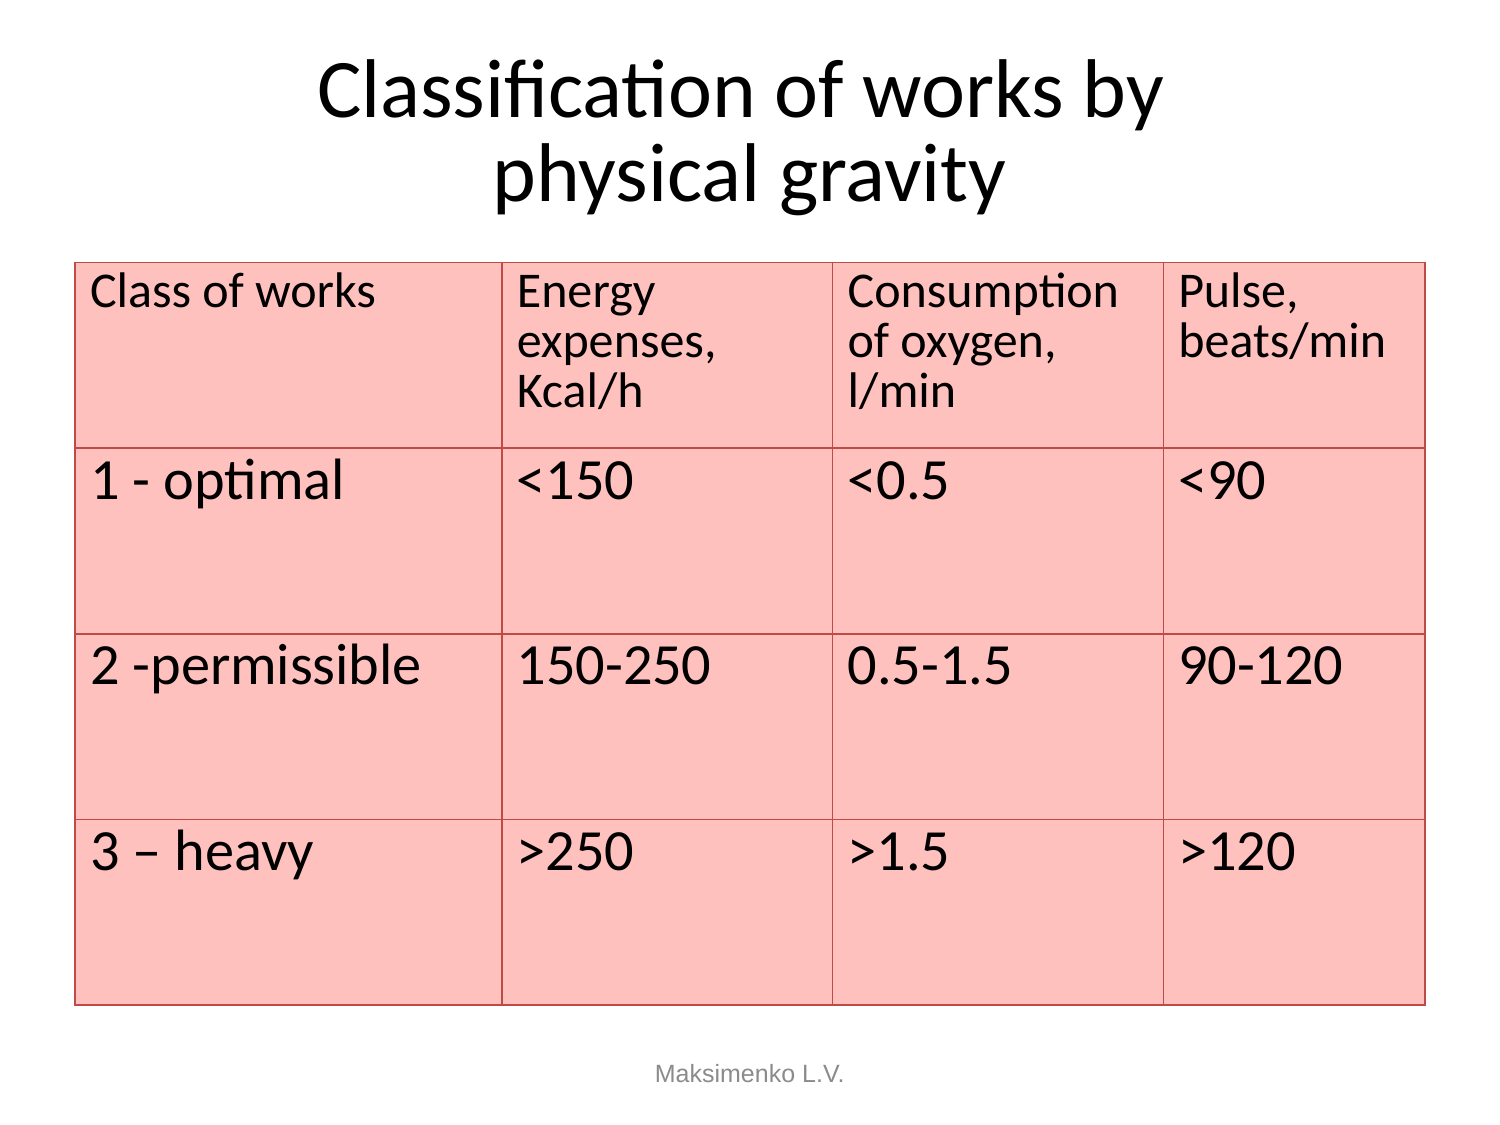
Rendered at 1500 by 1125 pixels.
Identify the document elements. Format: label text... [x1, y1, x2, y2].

table_header Class of works [76, 263, 501, 447]
table_cell 90-120 [1164, 635, 1424, 819]
table_cell 150-250 [503, 635, 832, 819]
table_cell >250 [503, 820, 832, 1004]
table_cell 1 - optimal [76, 449, 501, 633]
table_cell >120 [1164, 820, 1424, 1004]
table_header Energy expenses, Kcal/h [503, 263, 832, 447]
table_cell >1.5 [833, 820, 1163, 1004]
table_cell <0.5 [833, 449, 1163, 633]
table_header Pulse, beats/min [1164, 263, 1424, 447]
table_cell 2 -permissible [76, 635, 501, 819]
table_cell 0.5-1.5 [833, 635, 1163, 819]
table_cell 3 – heavy [76, 820, 501, 1004]
table_cell <90 [1164, 449, 1424, 633]
text_box Maksimenko L.V. [512, 1042, 988, 1103]
table_cell <150 [503, 449, 832, 633]
table_header Consumption of oxygen, l/min [833, 263, 1163, 447]
text_box Classification of works by physical gravity [75, 45, 1425, 233]
